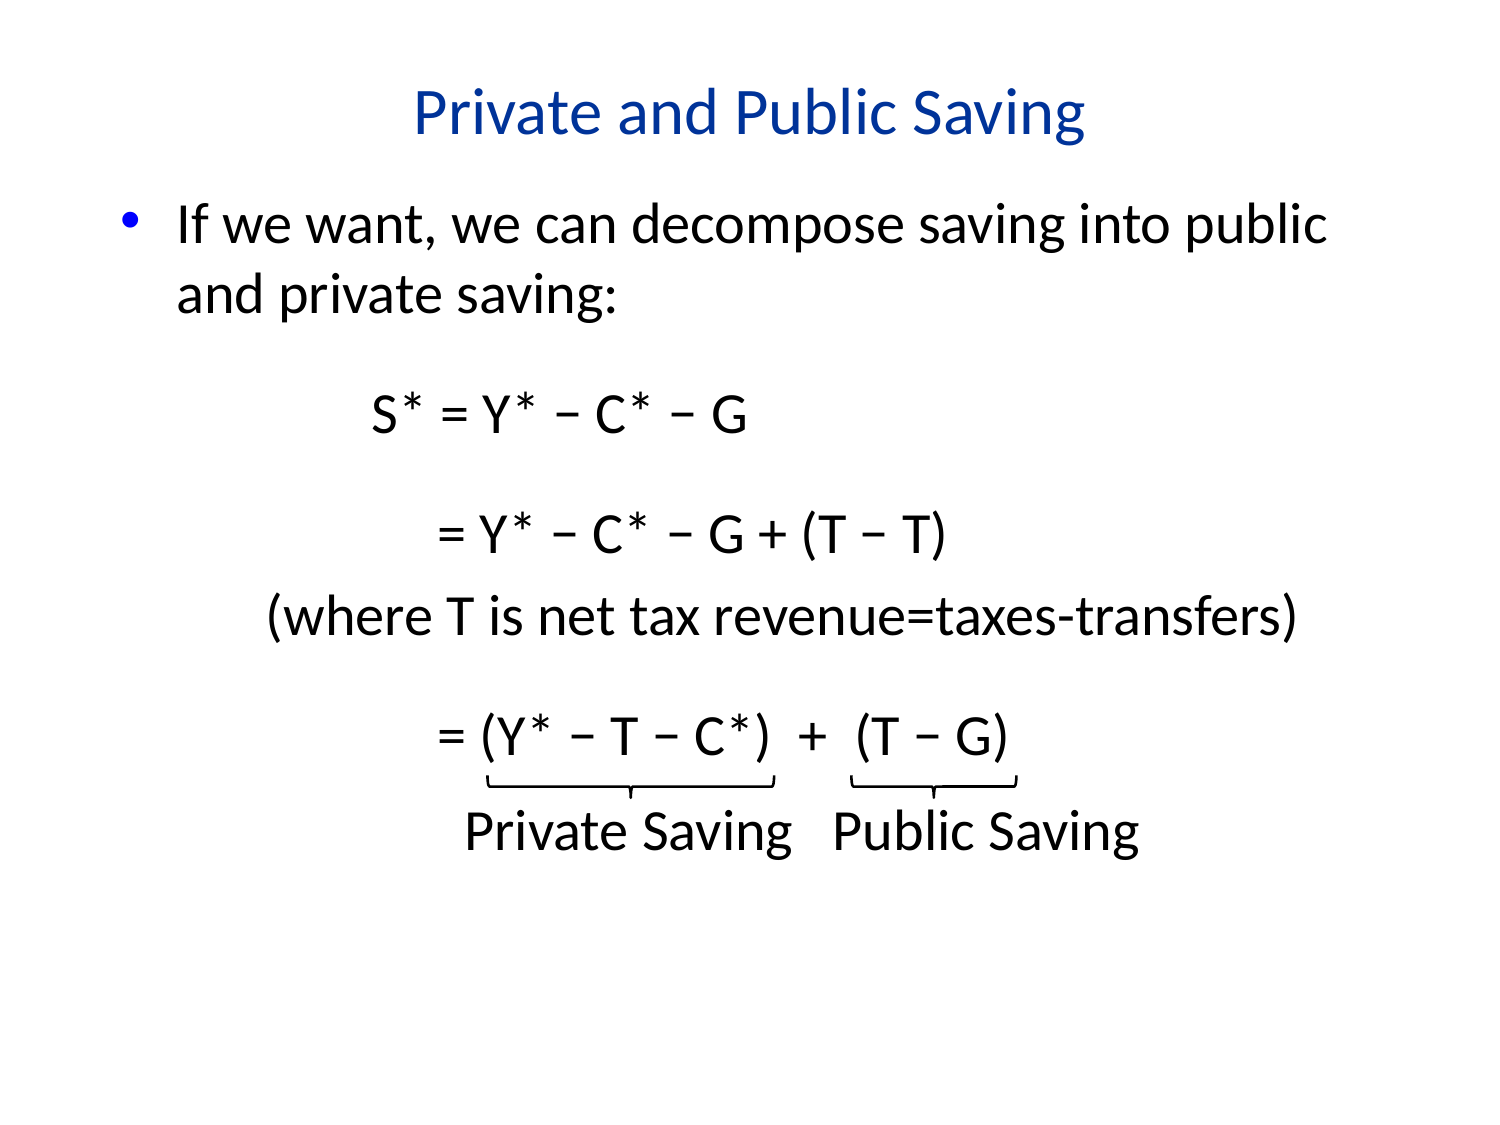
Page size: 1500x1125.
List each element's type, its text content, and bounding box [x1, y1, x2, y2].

list Private and Public Saving If we want, we can decompose saving into public and private saving: S* = Y* − C* − G = Y* − C* − G + (T − T) (where T is net tax revenue=taxes-transfers) = (Y* − T − C*) + (T − G) Private Saving Public Saving [105, 67, 1395, 1058]
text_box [487, 775, 1017, 798]
